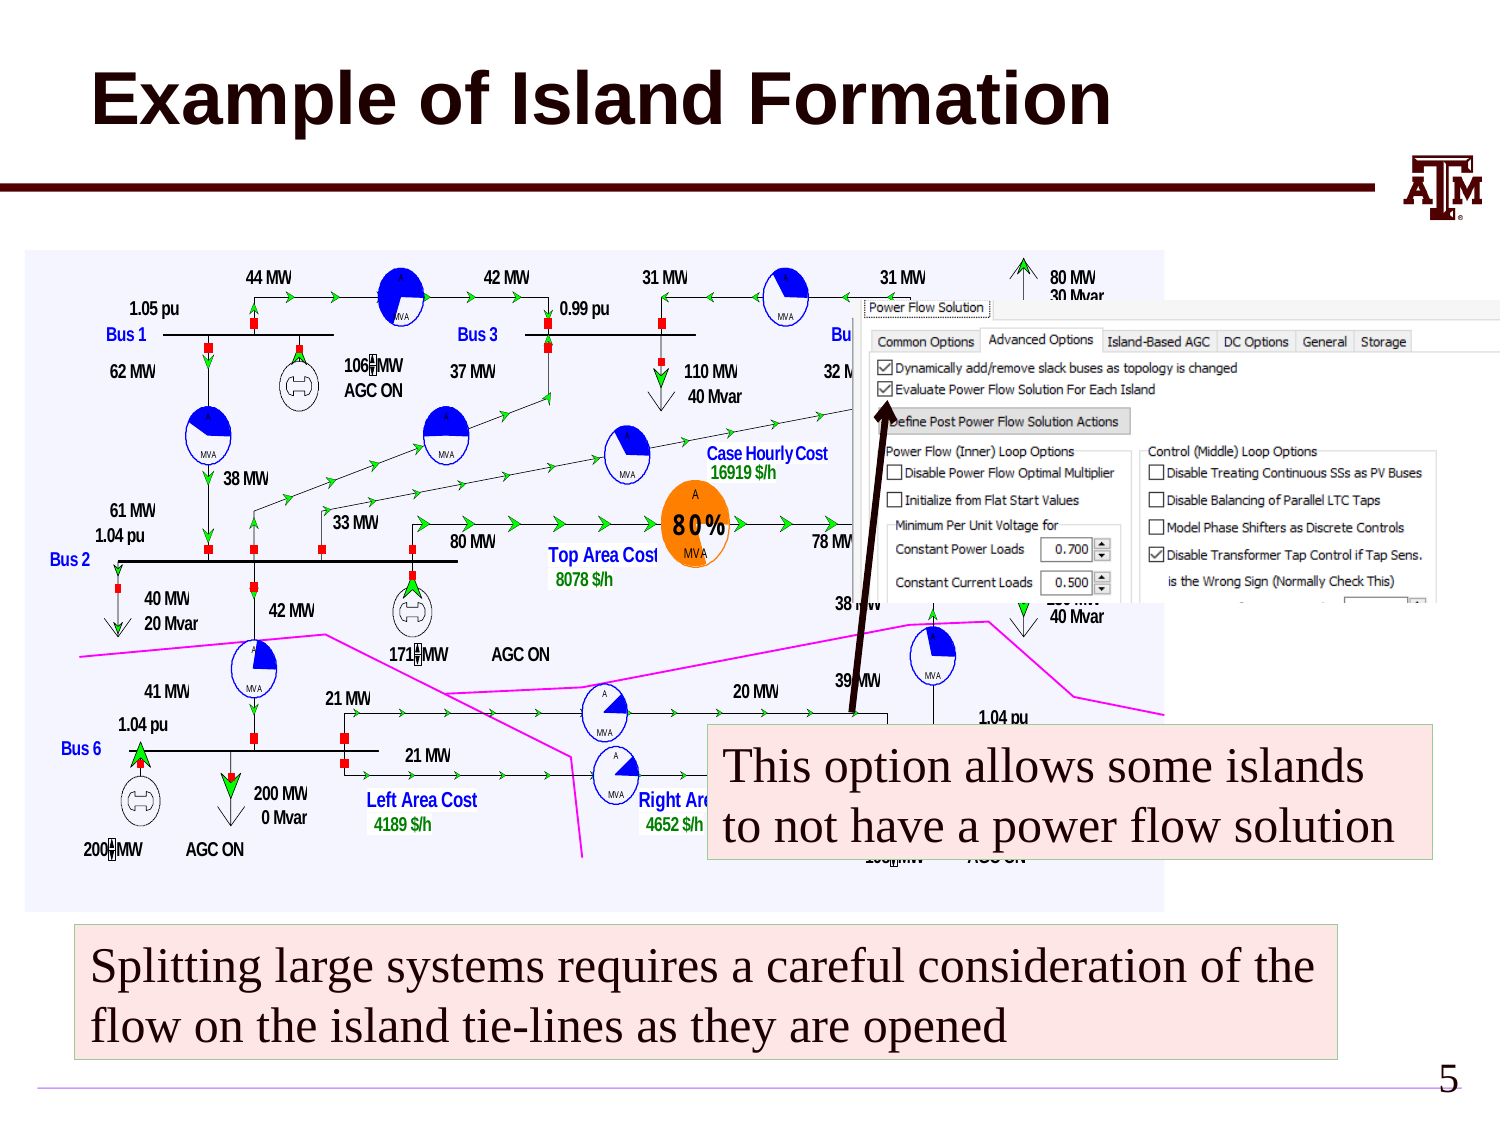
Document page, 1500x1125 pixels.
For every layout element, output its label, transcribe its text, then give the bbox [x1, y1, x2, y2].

text_box 4 [1162, 1037, 1475, 1113]
text_box This option allows some islands to not have a power flow solution [1169, 724, 1433, 860]
title Example of Island Formation [74, 12, 1451, 188]
text_box Splitting large systems requires a careful consideration of the flow on the island tie-lines as they are opened [74, 924, 1338, 1060]
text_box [851, 399, 888, 713]
picture [1392, 137, 1493, 238]
picture [24, 249, 1500, 913]
